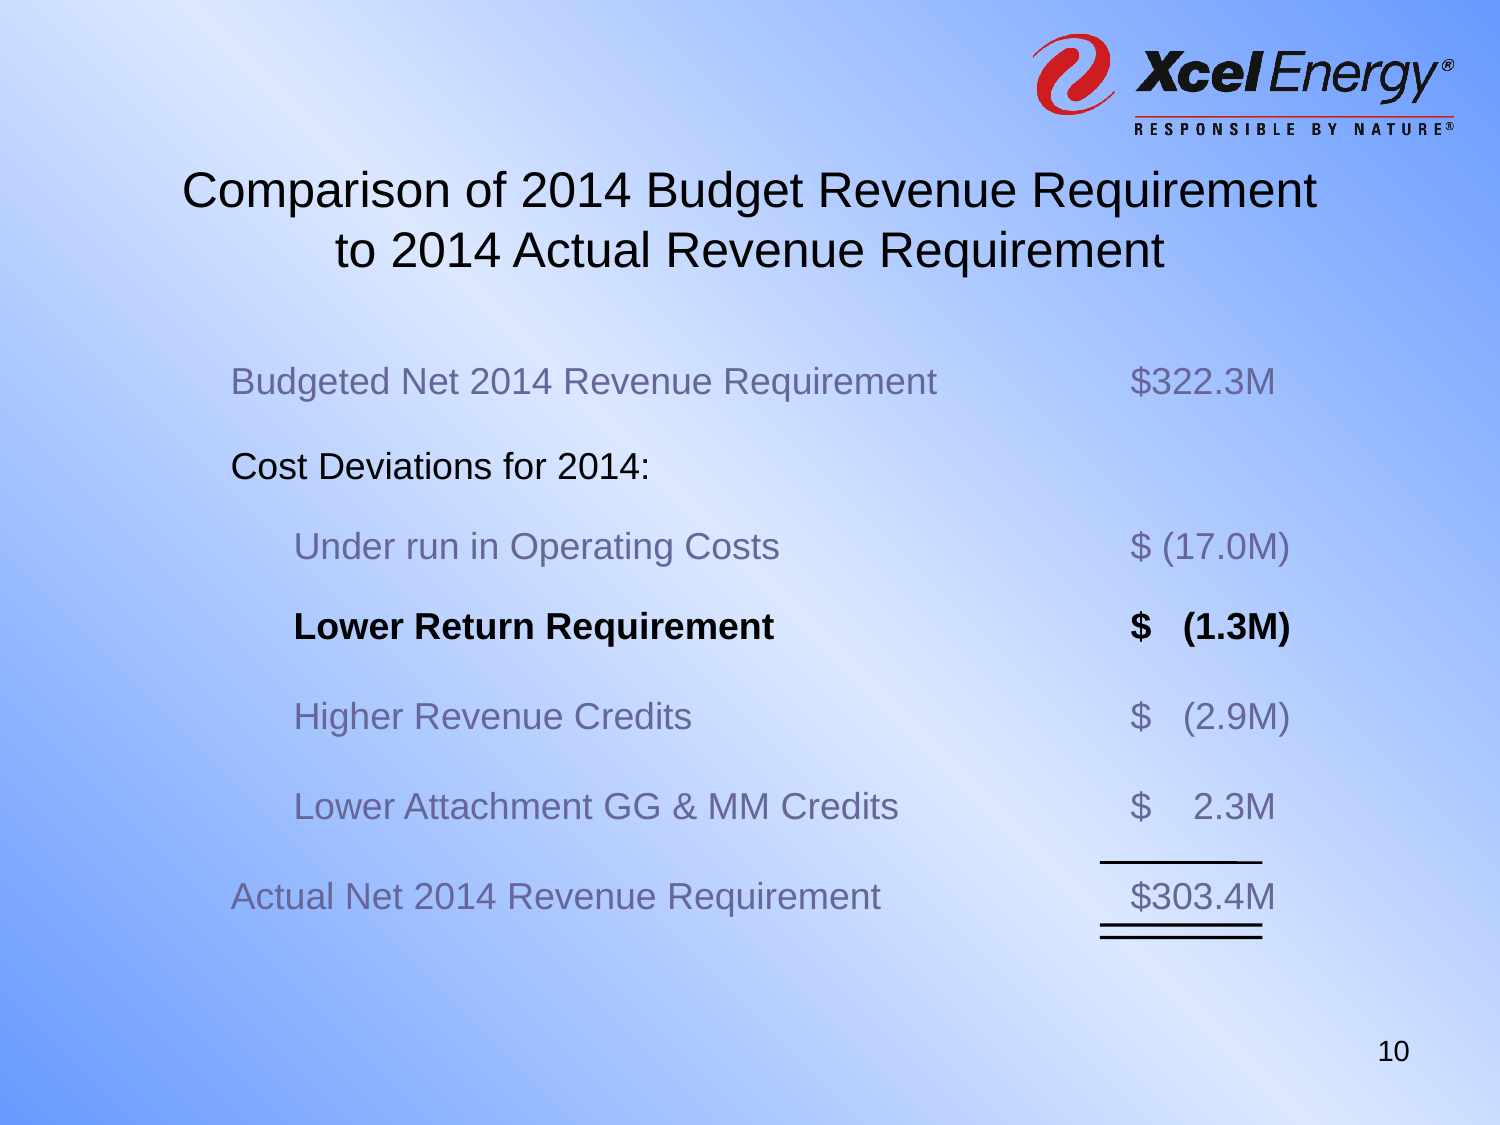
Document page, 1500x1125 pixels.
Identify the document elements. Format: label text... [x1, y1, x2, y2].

text_box Budgeted Net 2014 Revenue Requirement $322.3M Cost Deviations for 2014: Under run in Operating Costs $ (17.0M) Lower Return Requirement $ (1.3M) Higher Revenue Credits $ (2.9M) Lower Attachment GG & MM Credits $ 2.3M Actual Net 2014 Revenue Requirement $303.4M [215, 349, 1307, 947]
slide_number 10 [1074, 1024, 1425, 1103]
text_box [1099, 924, 1263, 938]
picture [987, 0, 1500, 172]
text_box Comparison of 2014 Budget Revenue Requirement to 2014 Actual Revenue Requirement [149, 149, 1350, 285]
